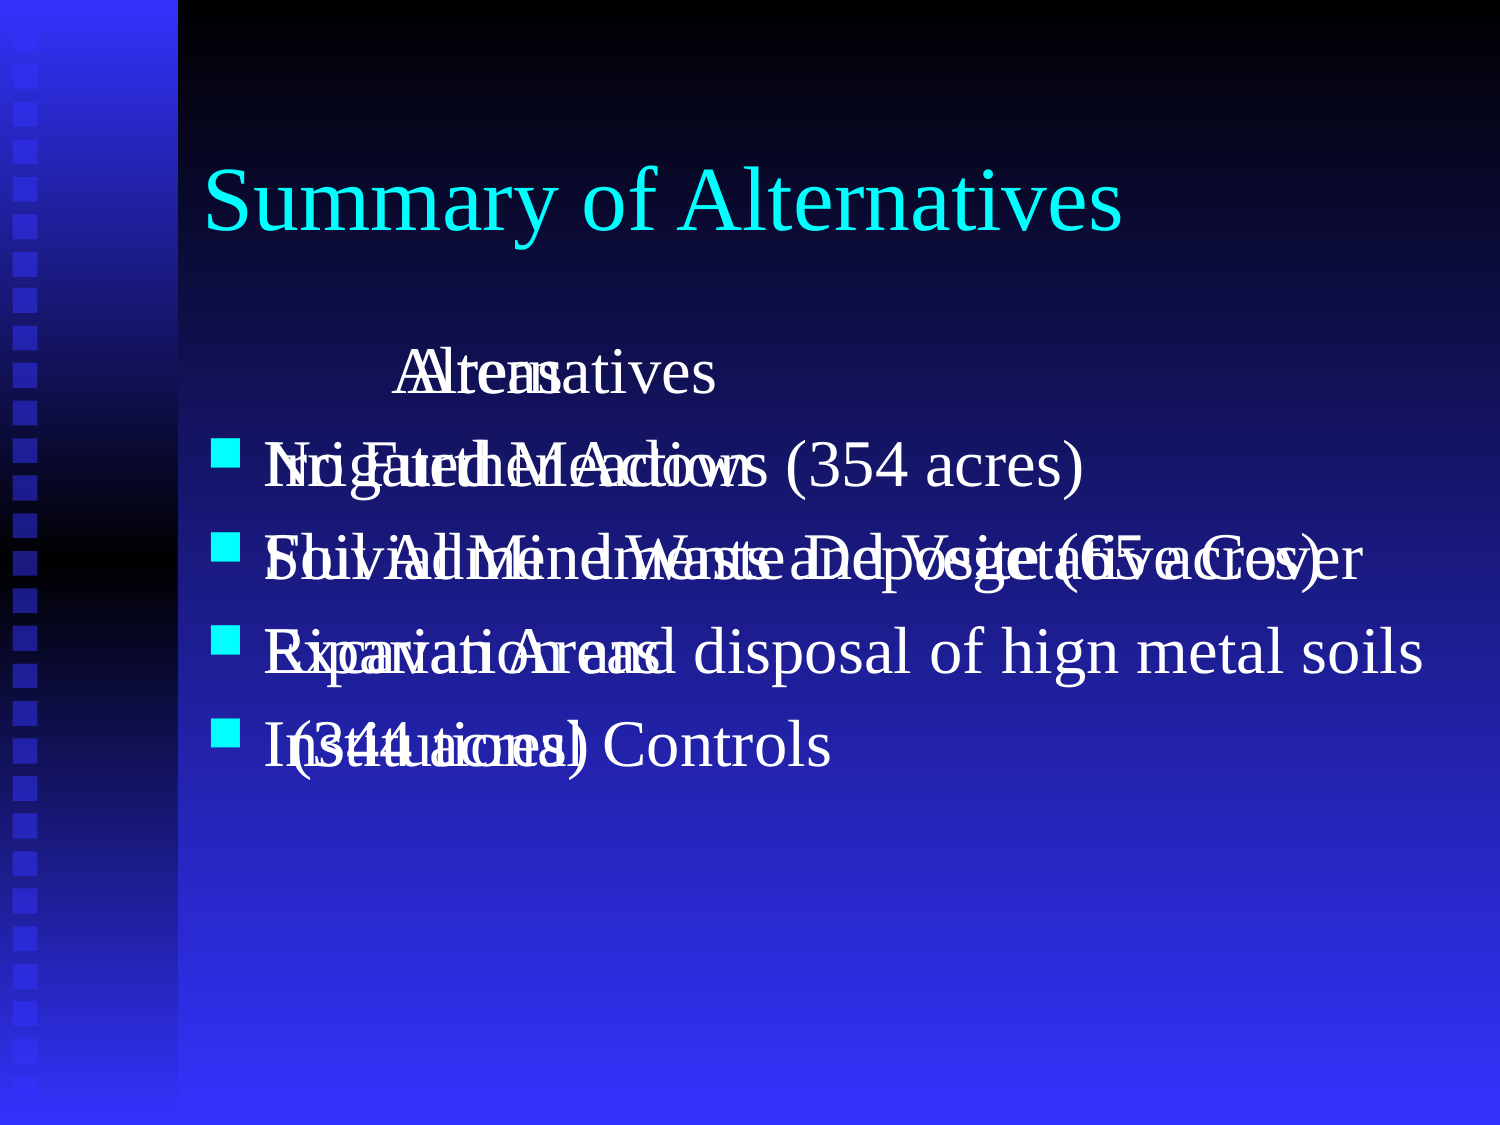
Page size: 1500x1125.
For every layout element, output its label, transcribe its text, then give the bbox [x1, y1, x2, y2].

title Summary of Alternatives [187, 99, 1463, 288]
list Alternatives No Further Action Soil Admendments and Vegetative Cover Excavation and disposal of hign metal soils Institutional Controls [191, 318, 1468, 995]
